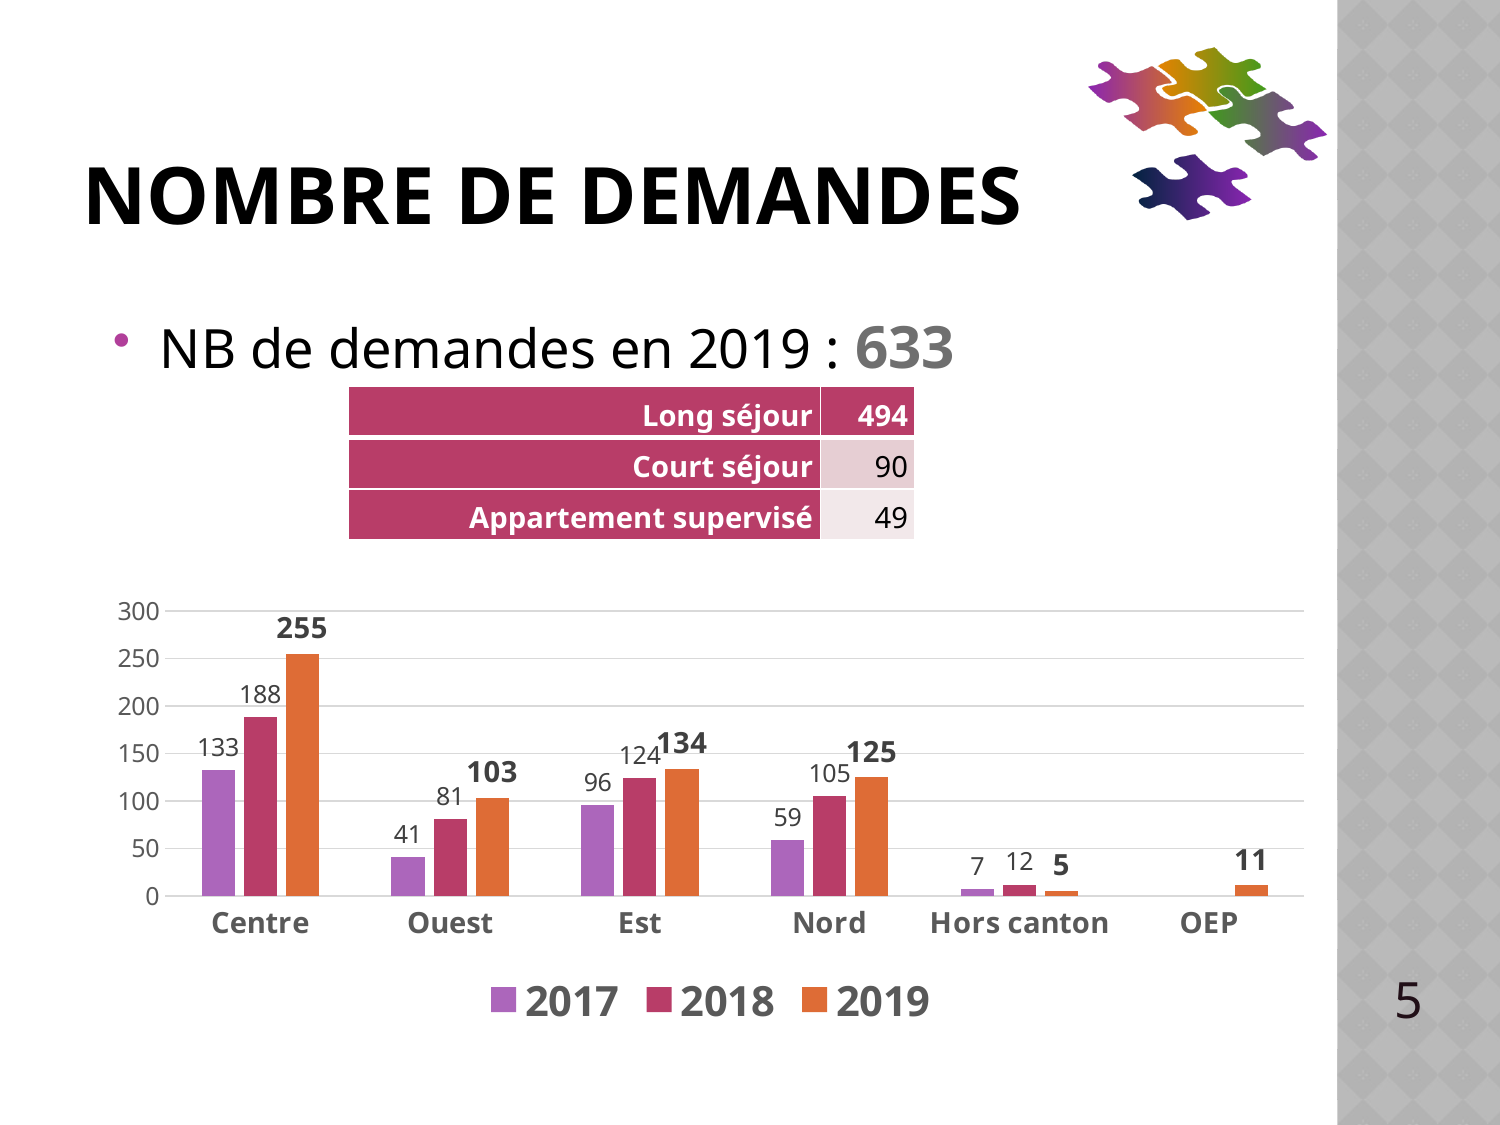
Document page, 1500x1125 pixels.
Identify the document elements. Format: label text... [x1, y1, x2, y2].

table_header Long séjour [349, 387, 820, 435]
picture [1085, 30, 1347, 244]
table_header 494 [821, 387, 914, 435]
chart [92, 584, 1330, 1038]
title Nombre de demandes [75, 52, 1079, 240]
table_cell 49 [821, 490, 914, 539]
table_cell Appartement supervisé [349, 490, 820, 539]
table_cell Court séjour [349, 440, 820, 488]
table_cell 90 [821, 440, 914, 488]
text_box NB de demandes en 2019 : 633 [100, 302, 1282, 582]
slide_number 5 [1352, 999, 1424, 1038]
